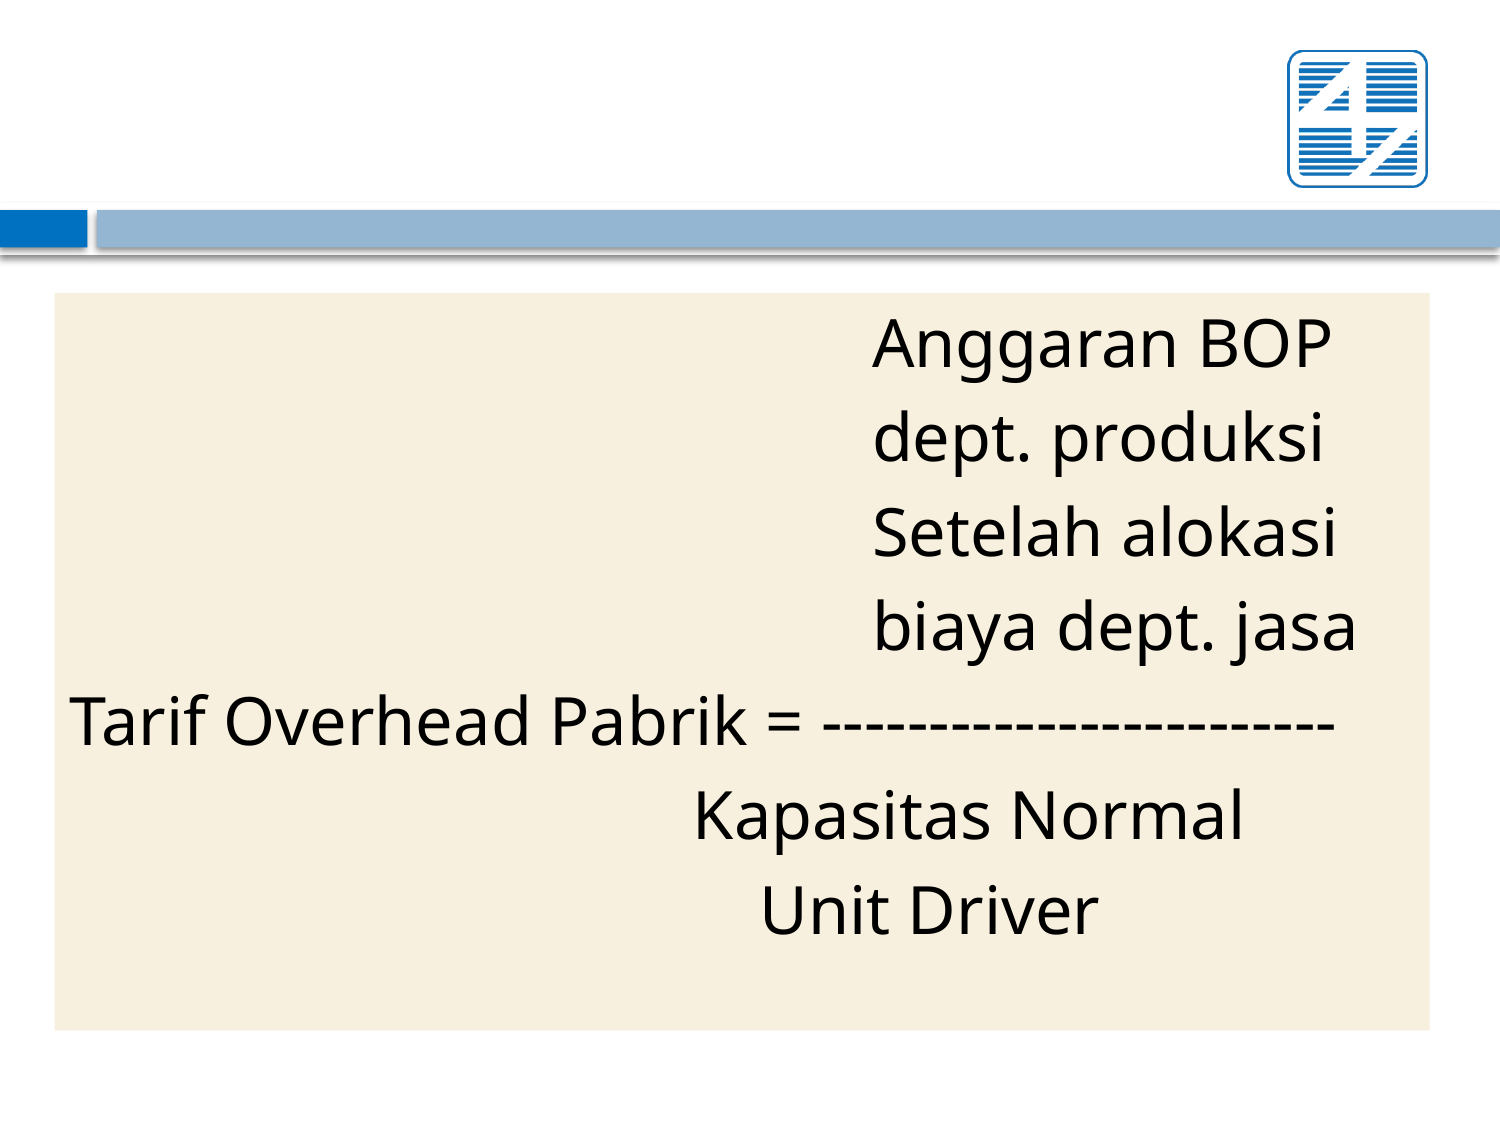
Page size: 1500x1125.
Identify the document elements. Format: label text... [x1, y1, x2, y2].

picture [1287, 50, 1428, 188]
list Anggaran BOP dept. produksi Setelah alokasi biaya dept. jasa Tarif Overhead Pabrik = ------------------------ Kapasitas Normal Unit Driver [54, 292, 1430, 1031]
